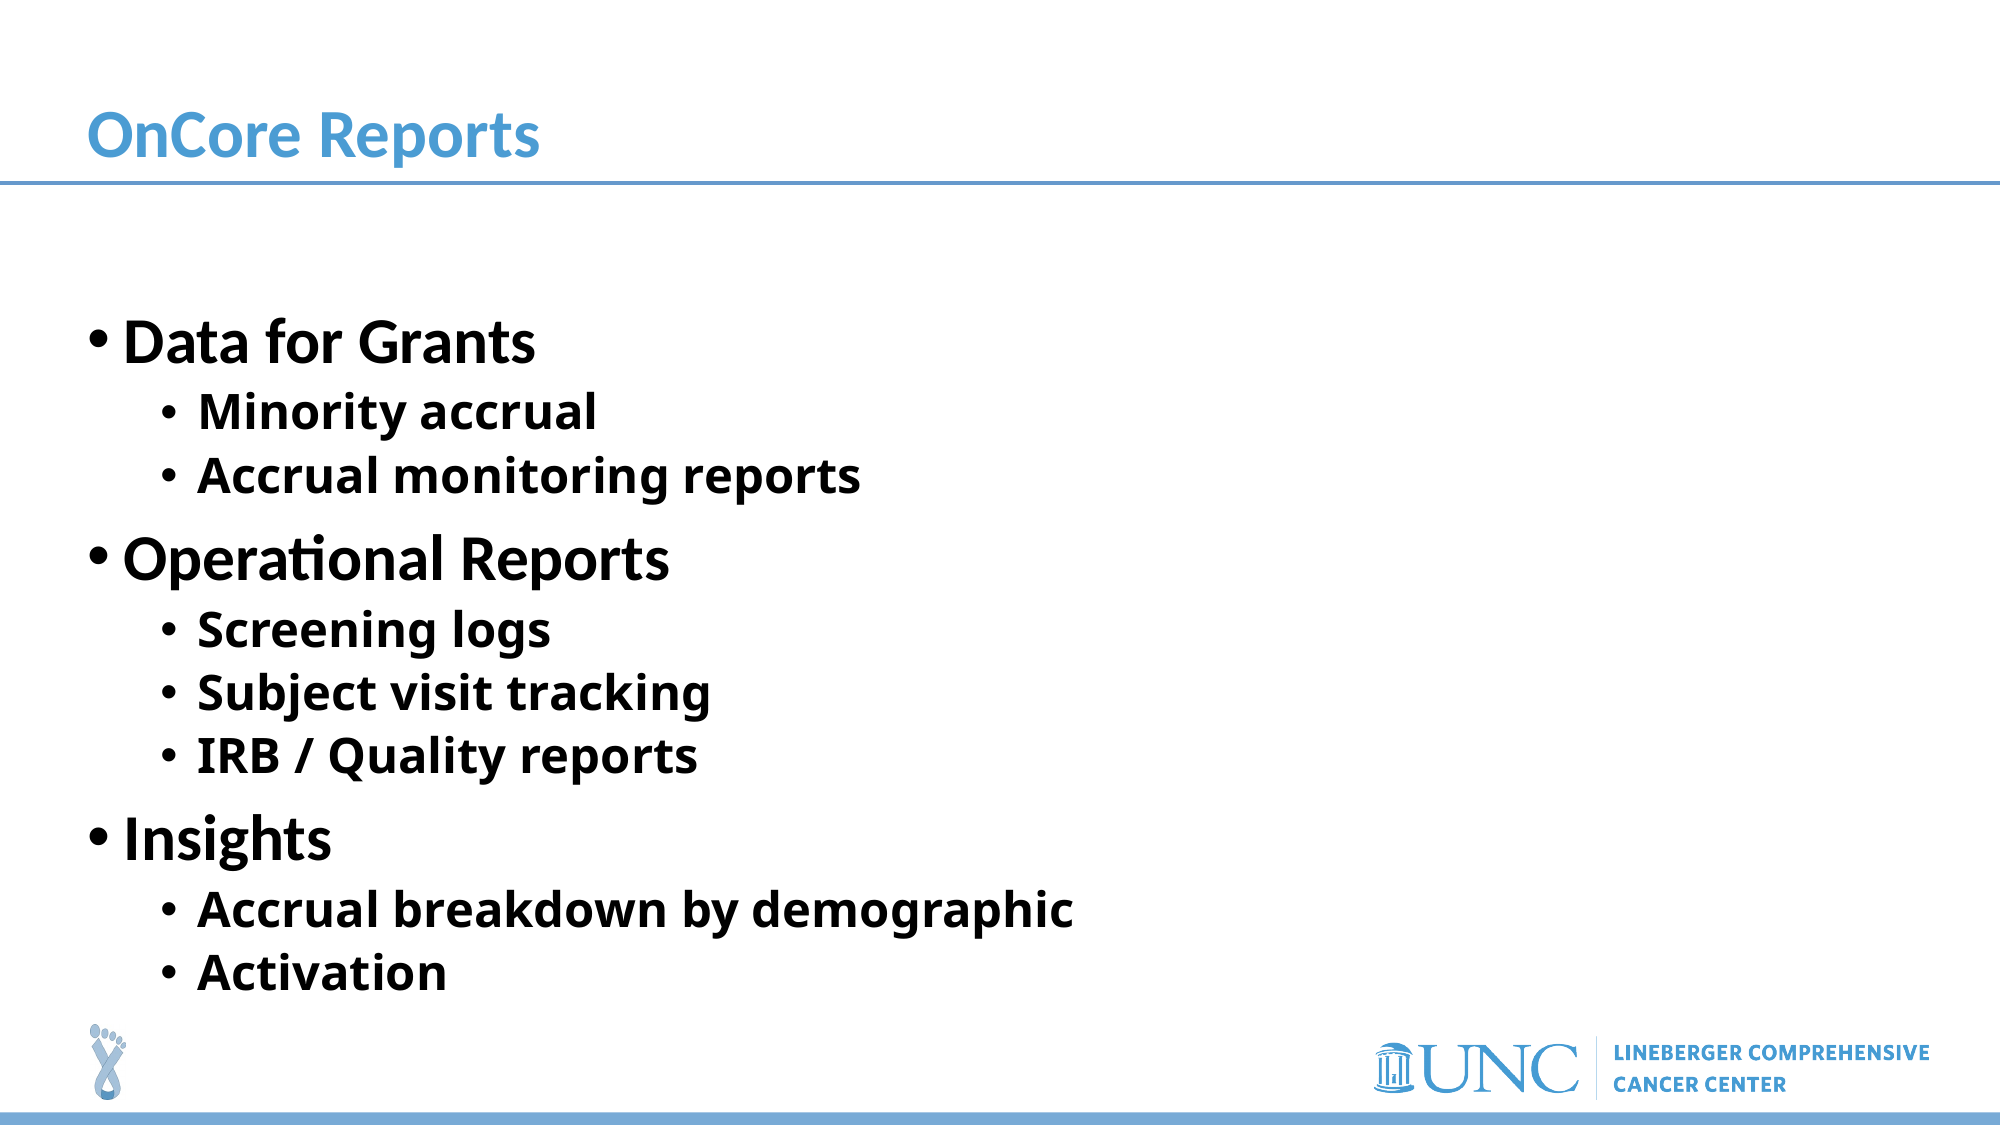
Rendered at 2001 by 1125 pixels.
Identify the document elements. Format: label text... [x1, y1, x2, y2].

title OnCore Reports [72, 90, 1797, 180]
picture [90, 1024, 126, 1100]
list Data for Grants Minority accrual Accrual monitoring reports Operational Reports Screening logs Subject visit tracking IRB / Quality reports Insights Accrual breakdown by demographic Activation [72, 299, 1797, 1014]
picture [1374, 1036, 1929, 1100]
